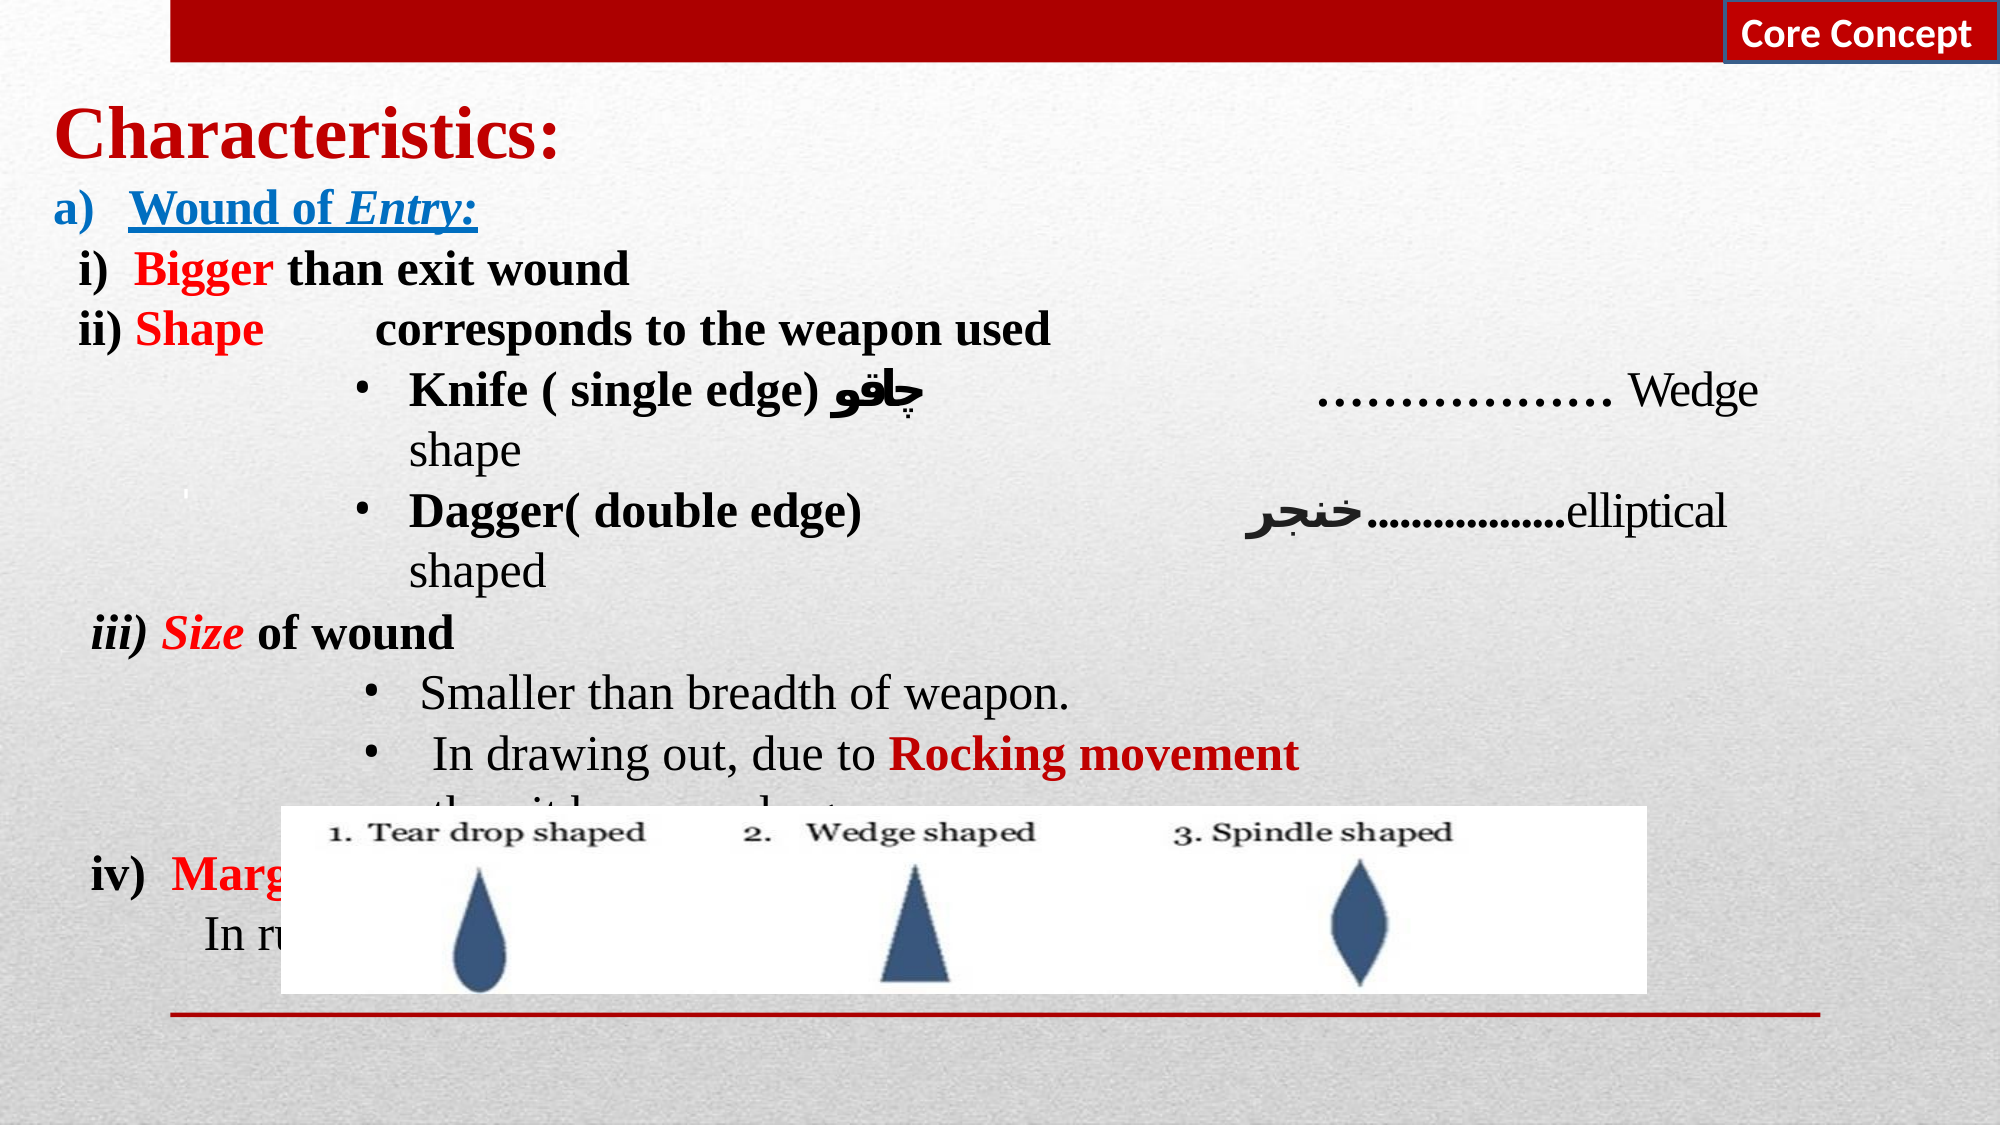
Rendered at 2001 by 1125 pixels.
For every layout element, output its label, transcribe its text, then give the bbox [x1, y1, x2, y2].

text_box [184, 489, 188, 499]
picture [0, 0, 2000, 1125]
text_box [170, 1012, 1821, 1018]
title Characteristics: [51, 81, 566, 172]
text_box Core Concept [1723, 0, 2000, 64]
text_box Wound of Entry: Bigger than exit wound Shape corresponds to the weapon used Knife ( single edge) چاقو ……………… Wedge shape Dagger( double edge) خنجر..................elliptical shaped Size of wound Smaller than breadth of weapon. In drawing out, due to Rocking movement than it becomes larger Margins clear cut and inverted. In rusty weapon ..………… edges everted & bruised [51, 172, 1766, 961]
